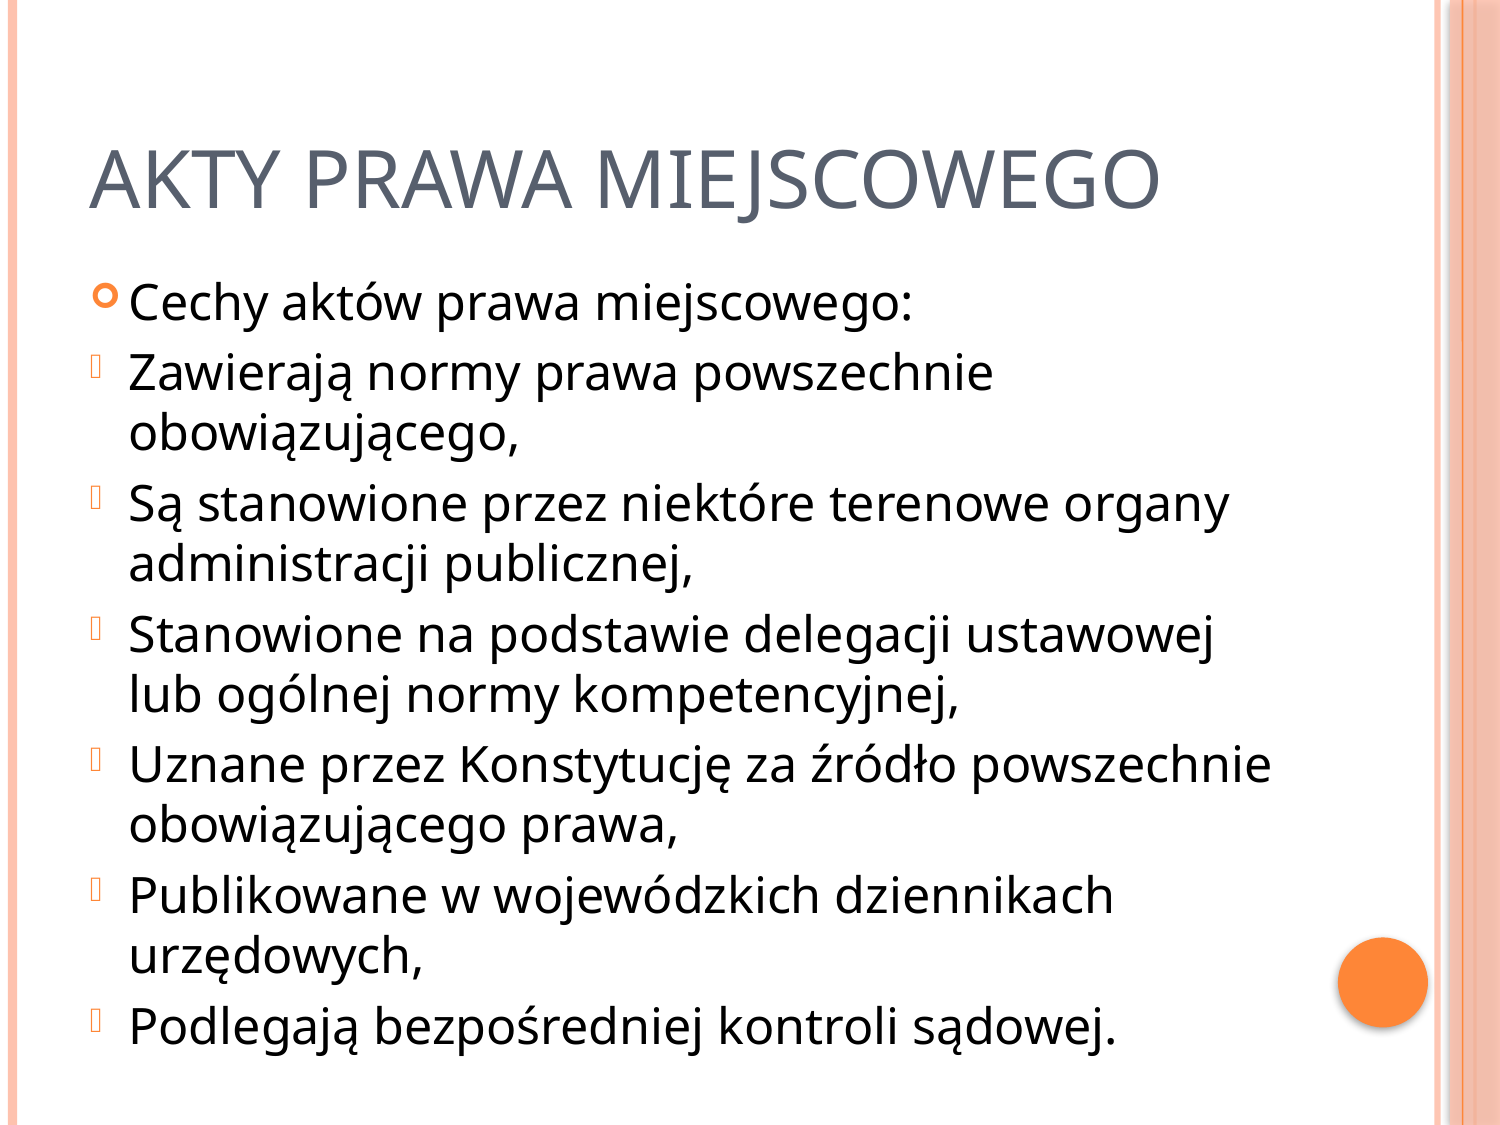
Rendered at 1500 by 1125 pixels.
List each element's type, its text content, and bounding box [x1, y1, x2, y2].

title Akty prawa miejscowego [75, 45, 1300, 233]
list Cechy aktów prawa miejscowego: Zawierają normy prawa powszechnie obowiązującego, Są stanowione przez niektóre terenowe organy administracji publicznej, Stanowione na podstawie delegacji ustawowej lub ogólnej normy kompetencyjnej, Uznane przez Konstytucję za źródło powszechnie obowiązującego prawa, Publikowane w wojewódzkich dziennikach urzędowych, Podlegają bezpośredniej kontroli sądowej. [75, 262, 1300, 1062]
